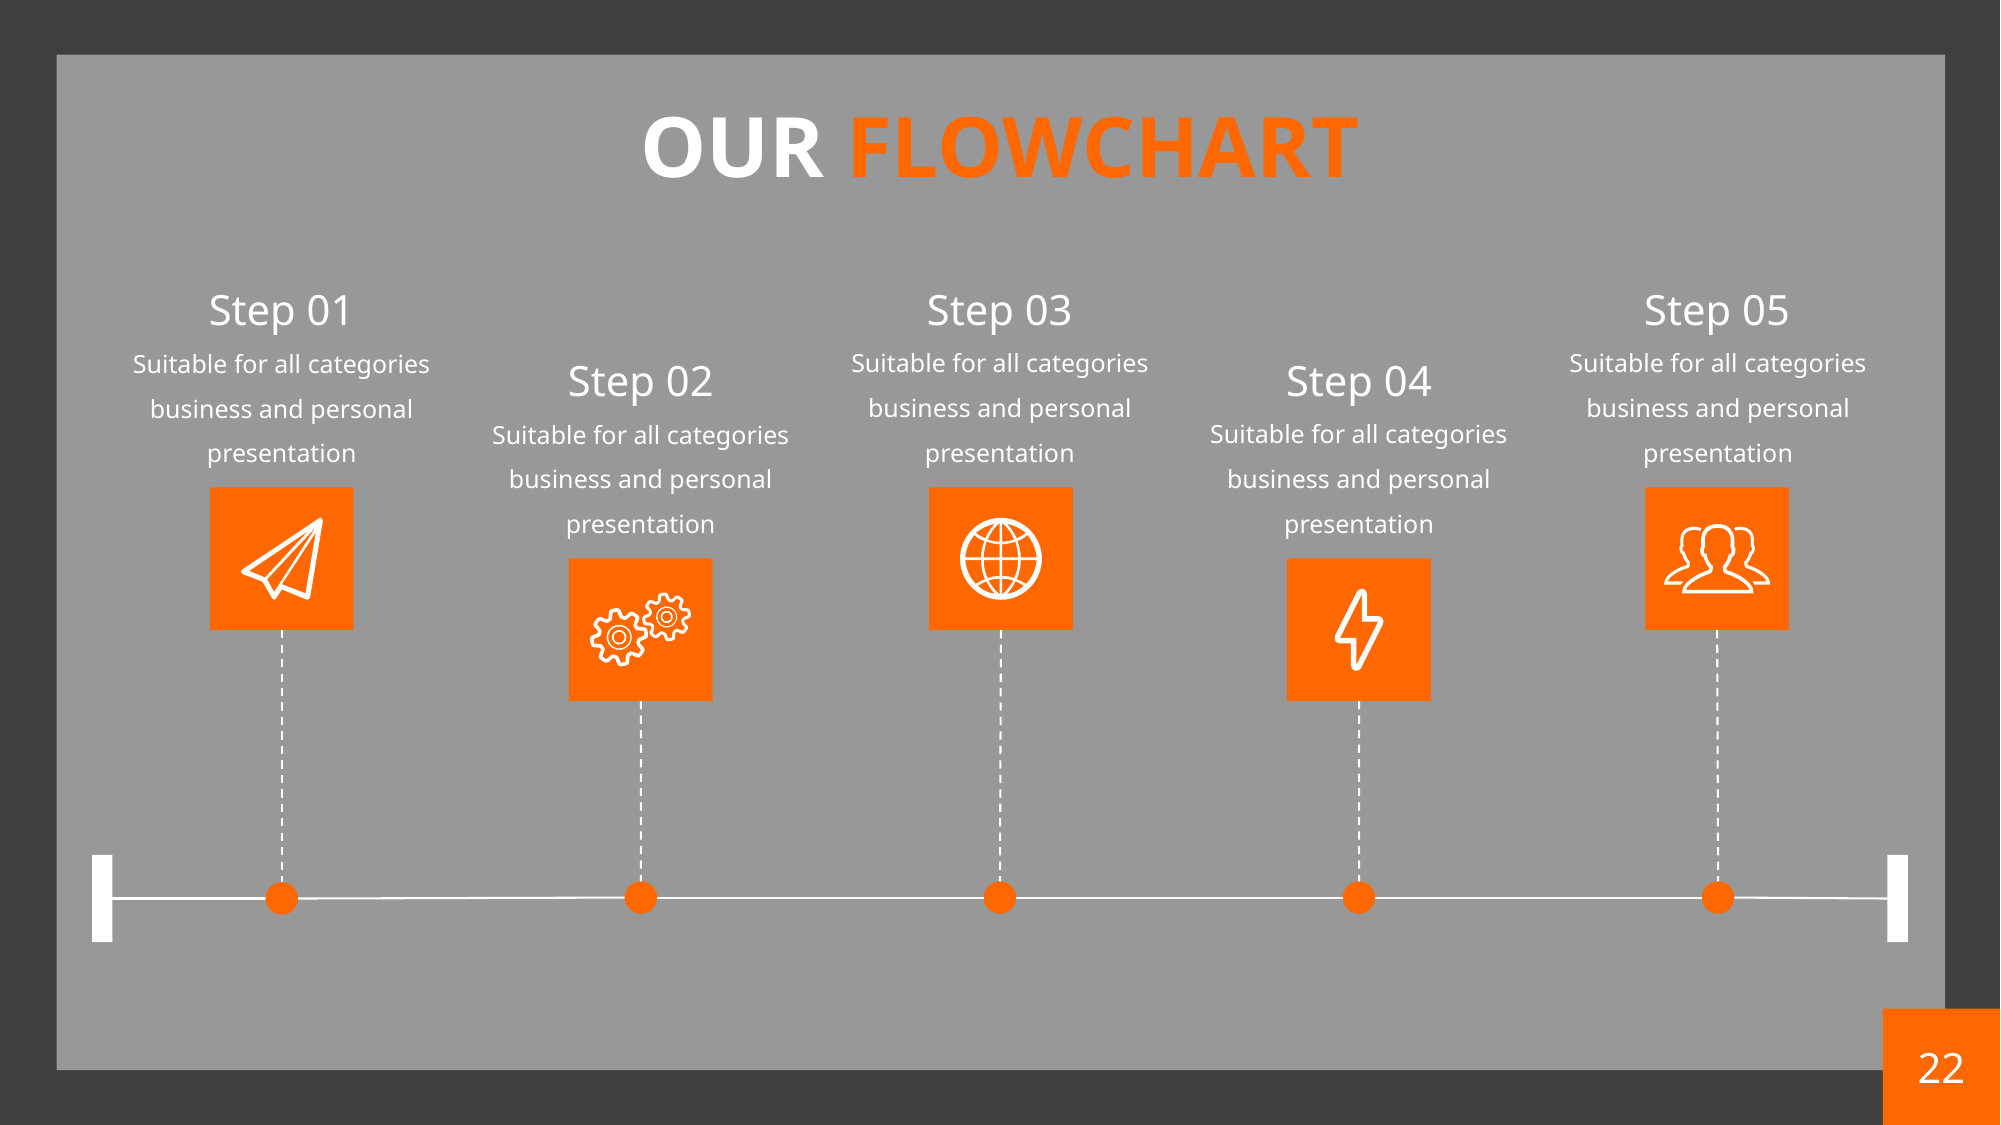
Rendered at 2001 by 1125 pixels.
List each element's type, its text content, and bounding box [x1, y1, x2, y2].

text_box [928, 486, 1074, 631]
text_box Suitable for all categories business and personal presentation [108, 325, 456, 476]
text_box [1341, 880, 1377, 915]
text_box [1664, 524, 1771, 594]
text_box Suitable for all categories business and personal presentation [1185, 396, 1533, 546]
text_box [264, 881, 299, 916]
text_box Suitable for all categories business and personal presentation [826, 325, 1174, 475]
text_box [209, 486, 355, 631]
text_box [623, 880, 659, 915]
text_box [1286, 557, 1432, 702]
text_box Step 03 [912, 276, 1088, 341]
text_box Step 01 [193, 276, 370, 342]
text_box [960, 517, 1042, 600]
text_box [240, 517, 323, 600]
text_box Step 02 [552, 347, 729, 413]
text_box [1334, 588, 1384, 671]
text_box [1644, 486, 1790, 631]
text_box [982, 880, 1018, 915]
text_box Step 05 [1629, 276, 1805, 341]
text_box Suitable for all categories business and personal presentation [467, 396, 815, 547]
text_box [1886, 854, 1909, 943]
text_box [588, 596, 693, 663]
text_box Suitable for all categories business and personal presentation [1544, 325, 1892, 475]
text_box [1700, 880, 1736, 915]
text_box [91, 854, 113, 943]
text_box [568, 557, 714, 702]
title OUR FLOWCHART [427, 78, 1573, 224]
text_box Step 04 [1271, 347, 1447, 412]
